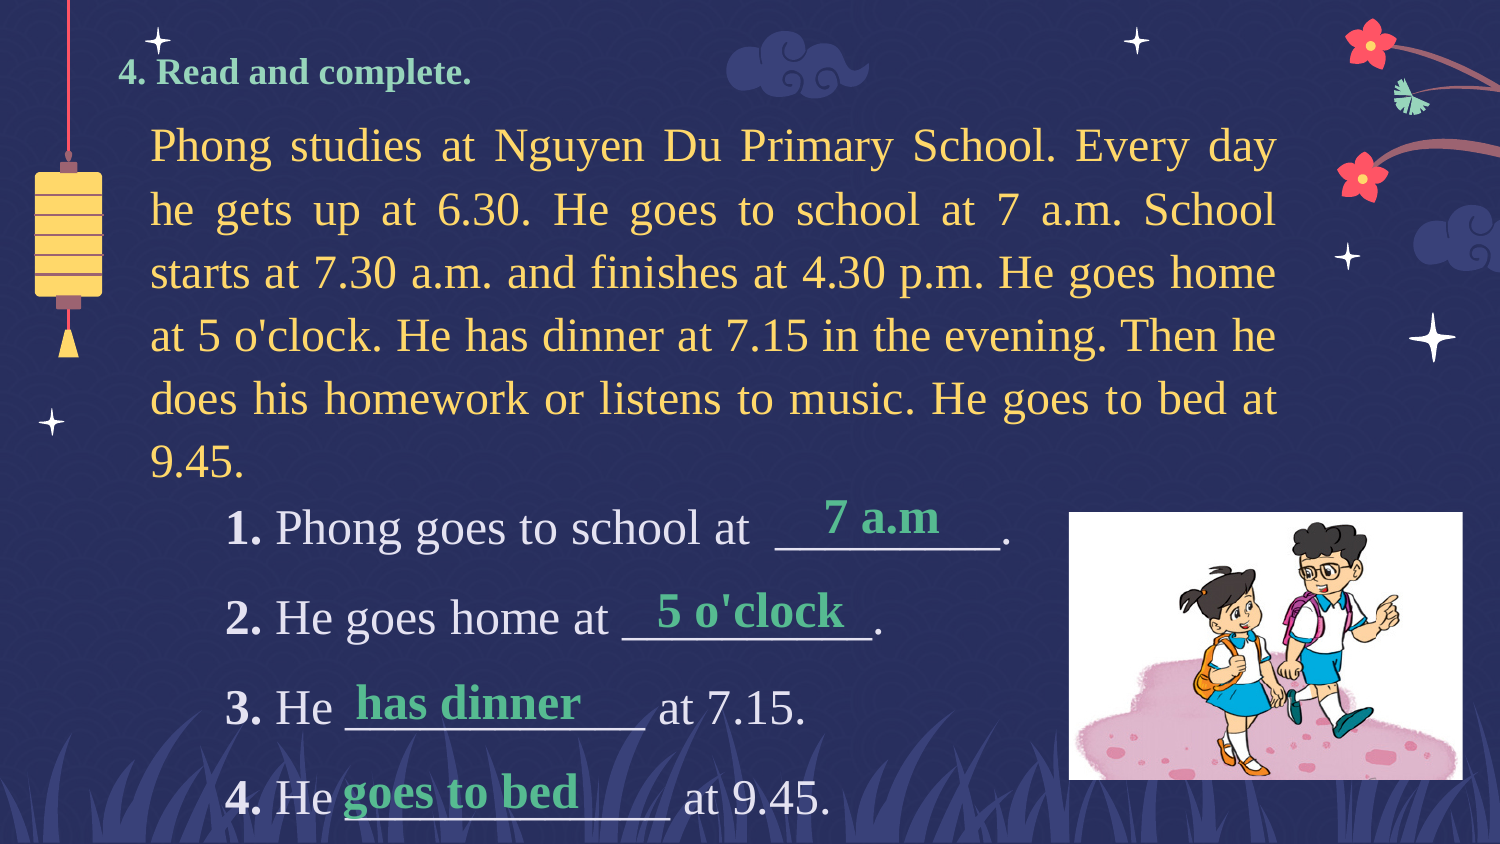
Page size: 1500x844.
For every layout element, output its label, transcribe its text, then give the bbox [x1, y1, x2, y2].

text_box 5 o'clock [641, 570, 860, 645]
text_box 1. Phong goes to school at _________. 2. He goes home at __________. 3. He ____________ at 7.15. 4. He _____________ at 9.45. [210, 493, 1138, 832]
text_box goes to bed [327, 751, 606, 826]
text_box 7 a.m [808, 476, 955, 552]
text_box 4. Read and complete. [103, 40, 488, 100]
text_box Phong studies at Nguyen Du Primary School. Every day he gets up at 6.30. He goes to school at 7 a.m. School starts at 7.30 a.m. and finishes at 4.30 p.m. He goes home at 5 o'clock. He has dinner at 7.15 in the evening. Then he does his homework or listens to music. He goes to bed at 9.45. [138, 102, 1291, 493]
picture [1068, 511, 1463, 781]
text_box has dinner [340, 661, 609, 737]
